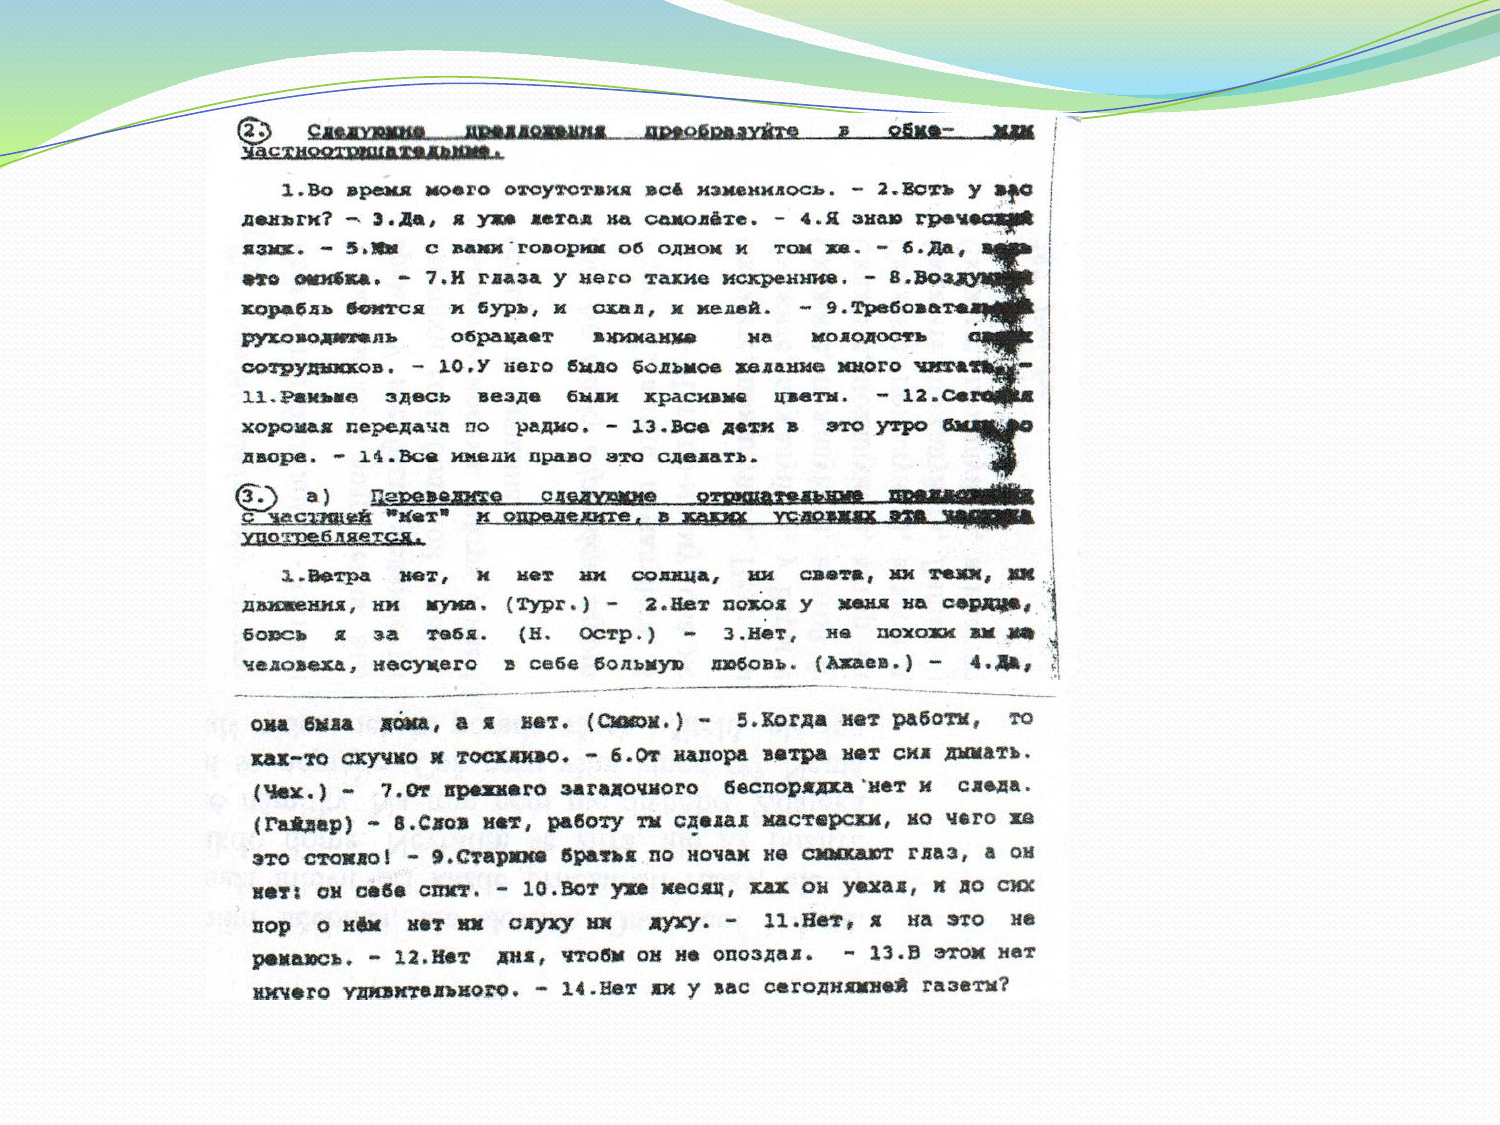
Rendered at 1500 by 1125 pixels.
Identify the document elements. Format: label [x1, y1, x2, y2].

picture [206, 113, 1081, 1000]
